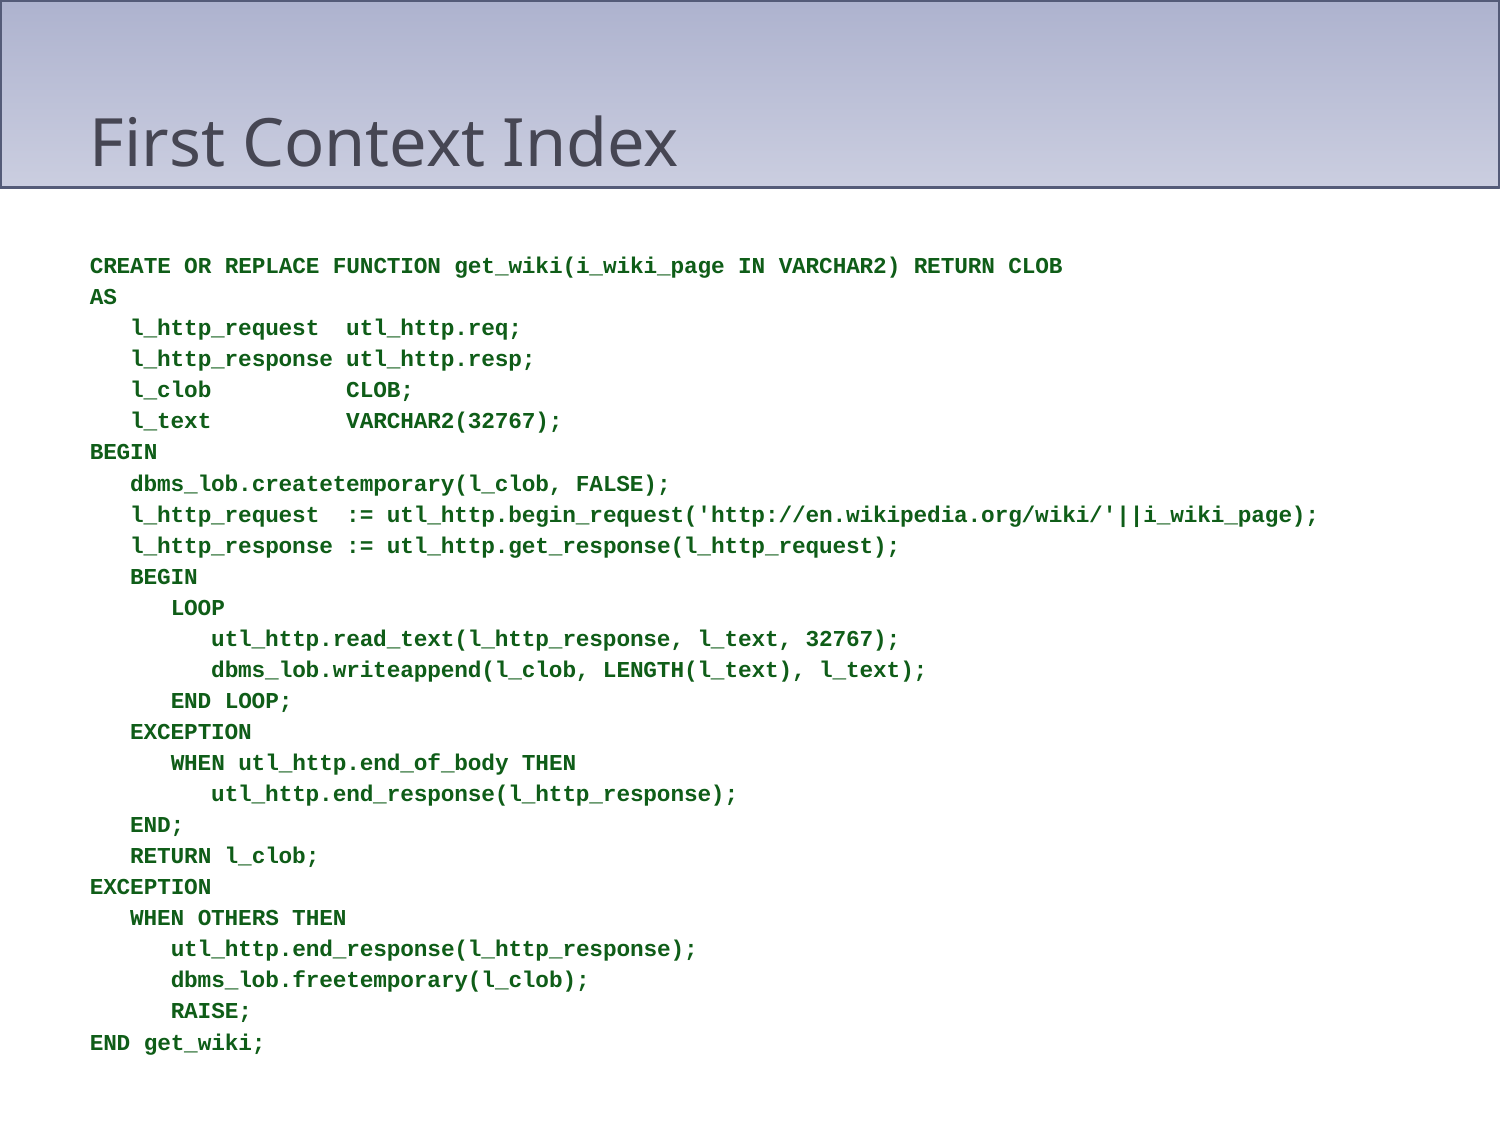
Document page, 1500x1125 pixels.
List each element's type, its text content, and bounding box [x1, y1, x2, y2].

title First Context Index [75, 24, 1425, 188]
list CREATE OR REPLACE FUNCTION get_wiki(i_wiki_page IN VARCHAR2) RETURN CLOB AS l_http_request utl_http.req; l_http_response utl_http.resp; l_clob CLOB; l_text VARCHAR2(32767); BEGIN dbms_lob.createtemporary(l_clob, FALSE); l_http_request := utl_http.begin_request('http://en.wikipedia.org/wiki/'||i_wiki_page); l_http_response := utl_http.get_response(l_http_request); BEGIN LOOP utl_http.read_text(l_http_response, l_text, 32767); dbms_lob.writeappend(l_clob, LENGTH(l_text), l_text); END LOOP; EXCEPTION WHEN utl_http.end_of_body THEN utl_http.end_response(l_http_response); END; RETURN l_clob; EXCEPTION WHEN OTHERS THEN utl_http.end_response(l_http_response); dbms_lob.freetemporary(l_clob); RAISE; END get_wiki; [75, 212, 1425, 1063]
